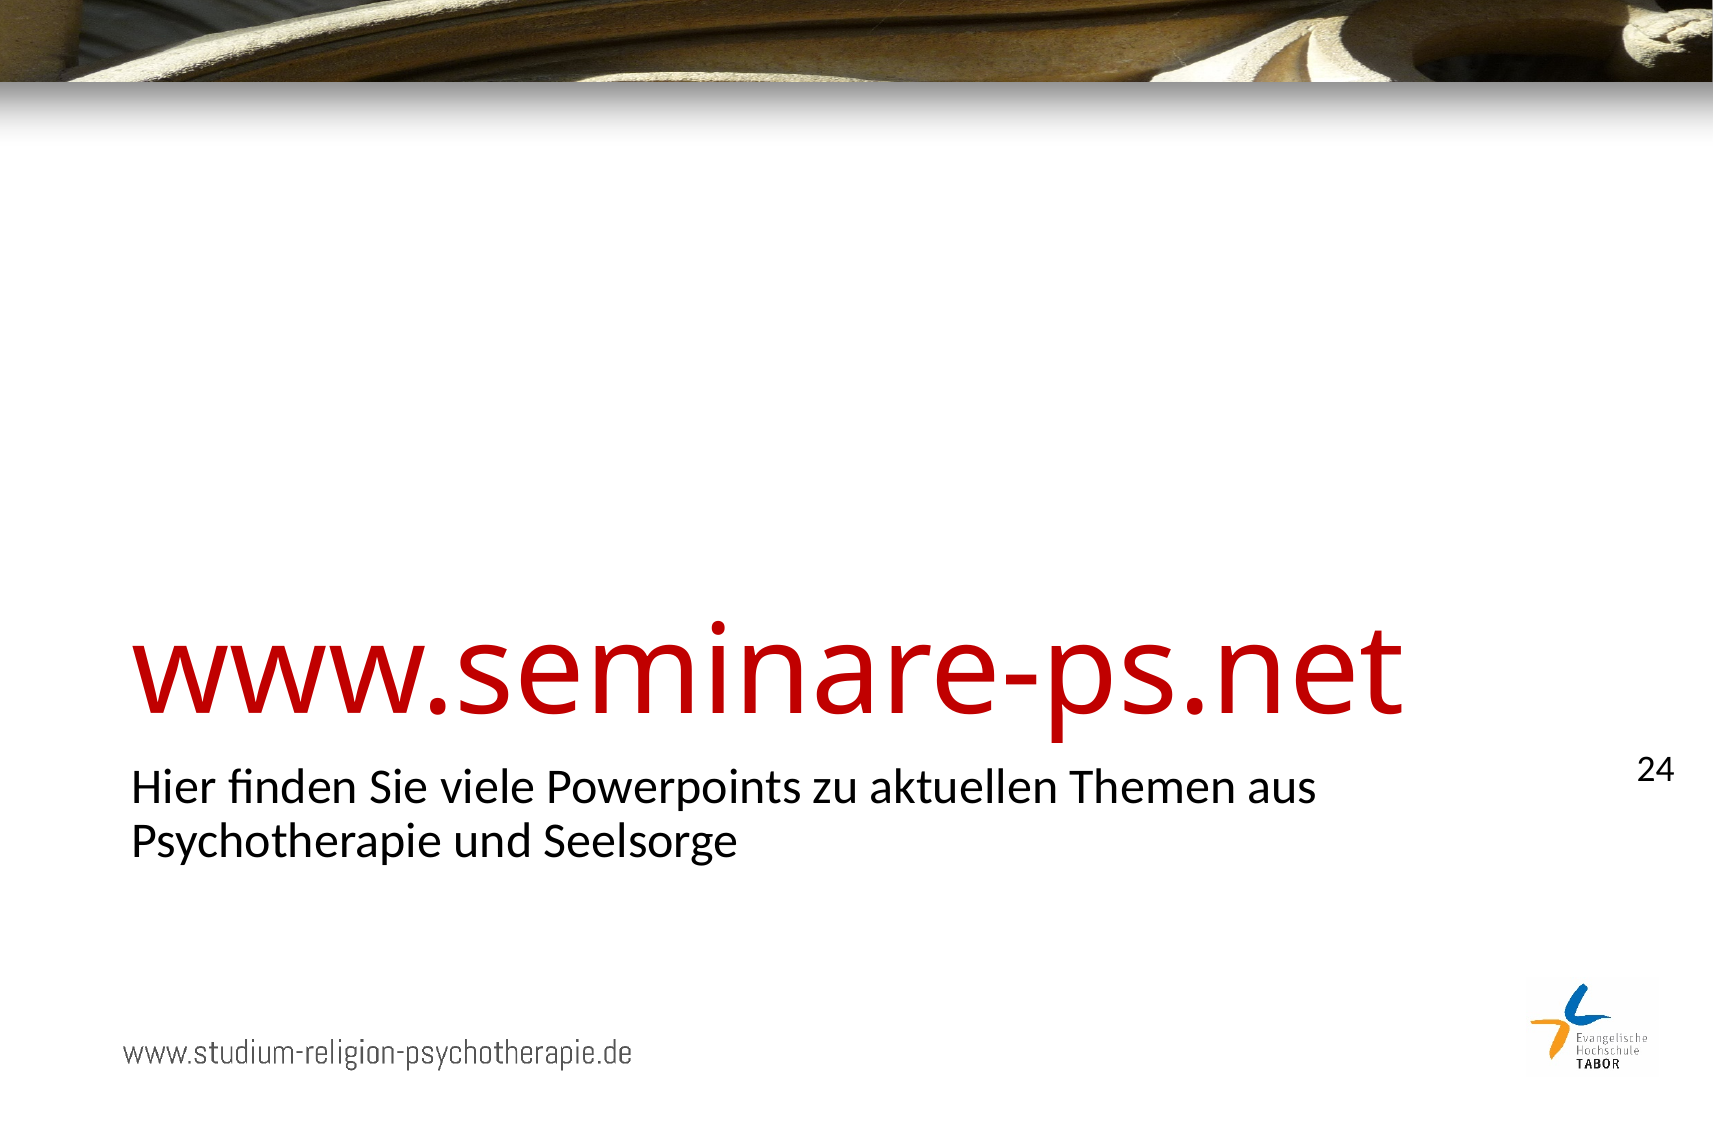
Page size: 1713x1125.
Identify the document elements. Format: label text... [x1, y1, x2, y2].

picture [1526, 977, 1659, 1077]
picture [0, 0, 1713, 82]
title www.seminare-ps.net [116, 280, 1594, 749]
list Hier finden Sie viele Powerpoints zu aktuellen Themen aus Psychotherapie und Seelsorge [116, 752, 1594, 999]
picture [117, 1034, 635, 1074]
slide_number 24 [1621, 736, 1713, 819]
